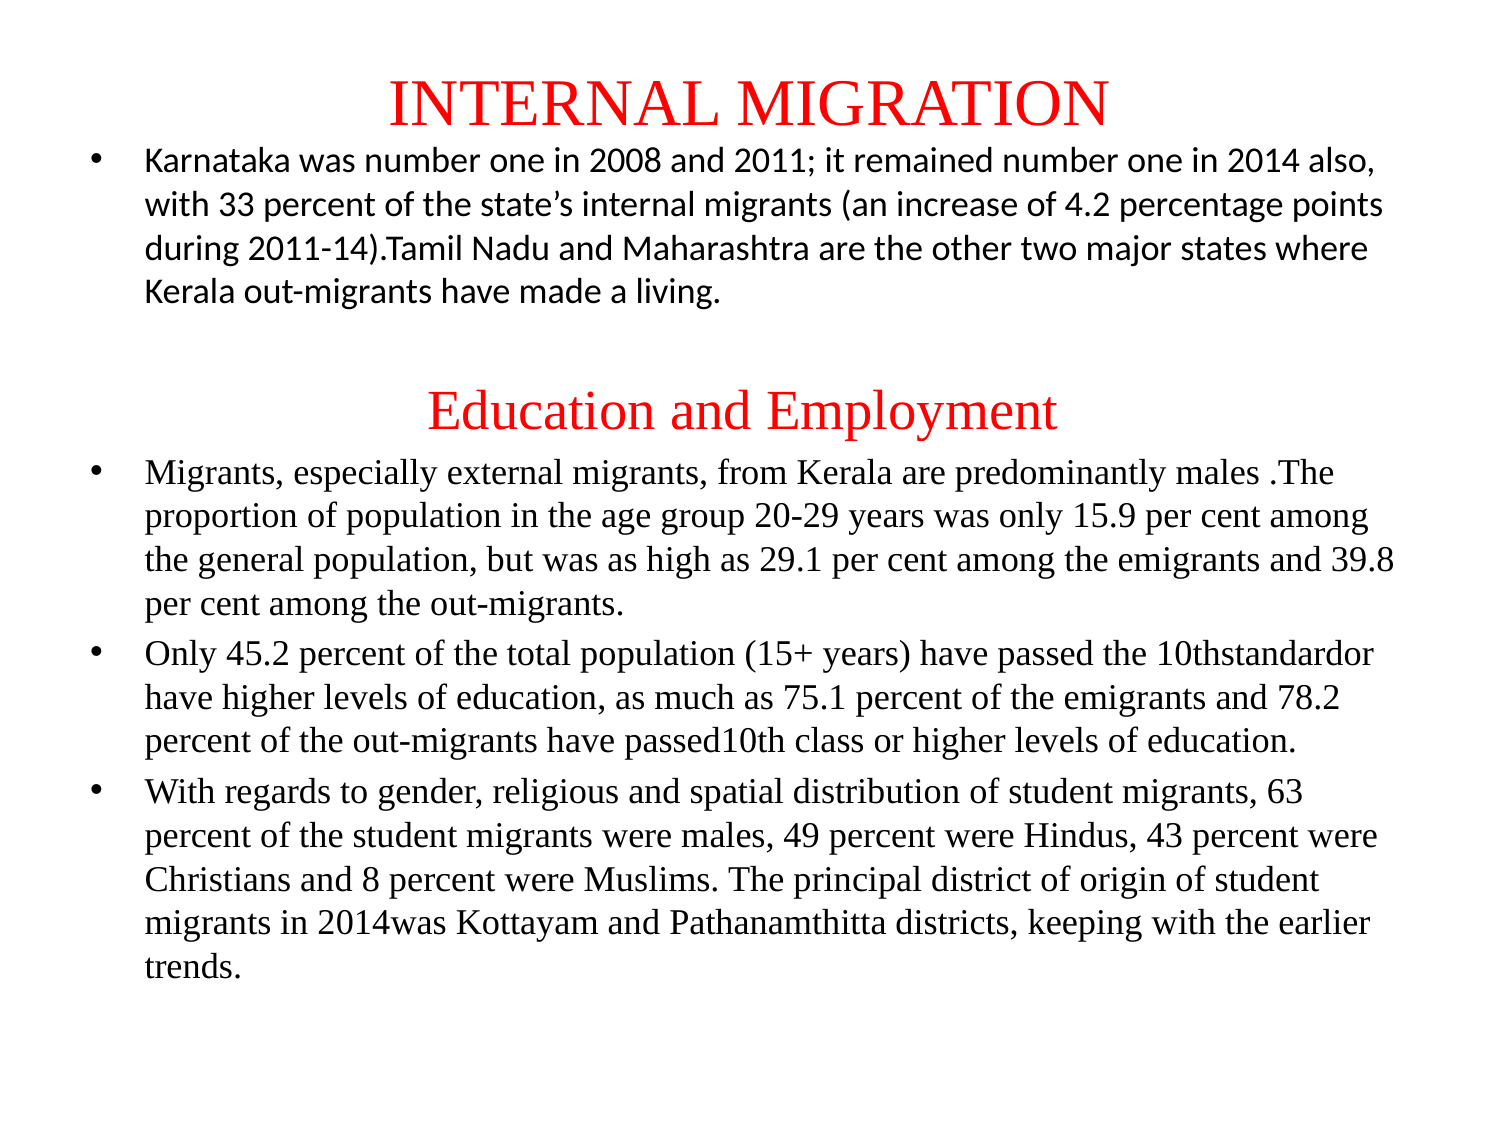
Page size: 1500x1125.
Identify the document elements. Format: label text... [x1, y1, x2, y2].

list Karnataka was number one in 2008 and 2011; it remained number one in 2014 also, with 33 percent of the state’s internal migrants (an increase of 4.2 percentage points during 2011-14).Tamil Nadu and Maharashtra are the other two major states where Kerala out-migrants have made a living. Education and Employment Migrants, especially external migrants, from Kerala are predominantly males .The proportion of population in the age group 20-29 years was only 15.9 per cent among the general population, but was as high as 29.1 per cent among the emigrants and 39.8 per cent among the out-migrants. Only 45.2 percent of the total population (15+ years) have passed the 10thstandardor have higher levels of education, as much as 75.1 percent of the emigrants and 78.2 percent of the out-migrants have passed10th class or higher levels of education. With regards to gender, religious and spatial distribution of student migrants, 63 percent of the student migrants were males, 49 percent were Hindus, 43 percent were Christians and 8 percent were Muslims. The principal district of origin of student migrants in 2014was Kottayam and Pathanamthitta districts, keeping with the earlier trends. [75, 128, 1425, 1005]
title INTERNAL MIGRATION [75, 45, 1425, 128]
